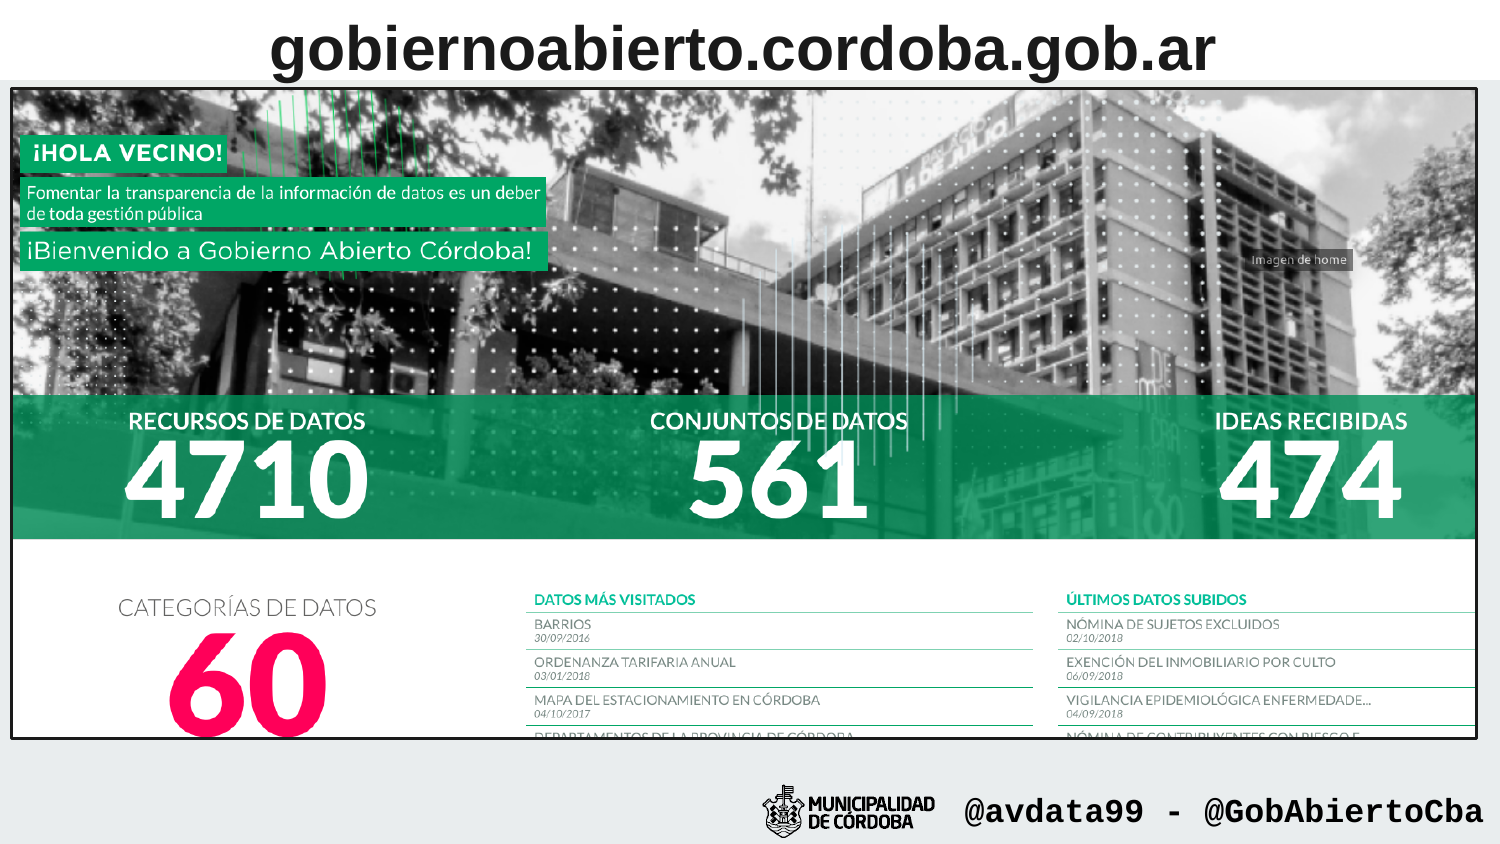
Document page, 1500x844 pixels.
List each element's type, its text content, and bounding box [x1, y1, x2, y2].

picture [13, 90, 1476, 738]
picture [757, 780, 950, 844]
text_box @avdata99 - @GobAbiertoCba [949, 774, 1500, 838]
text_box gobiernoabierto.cordoba.gob.ar [0, 0, 1487, 91]
